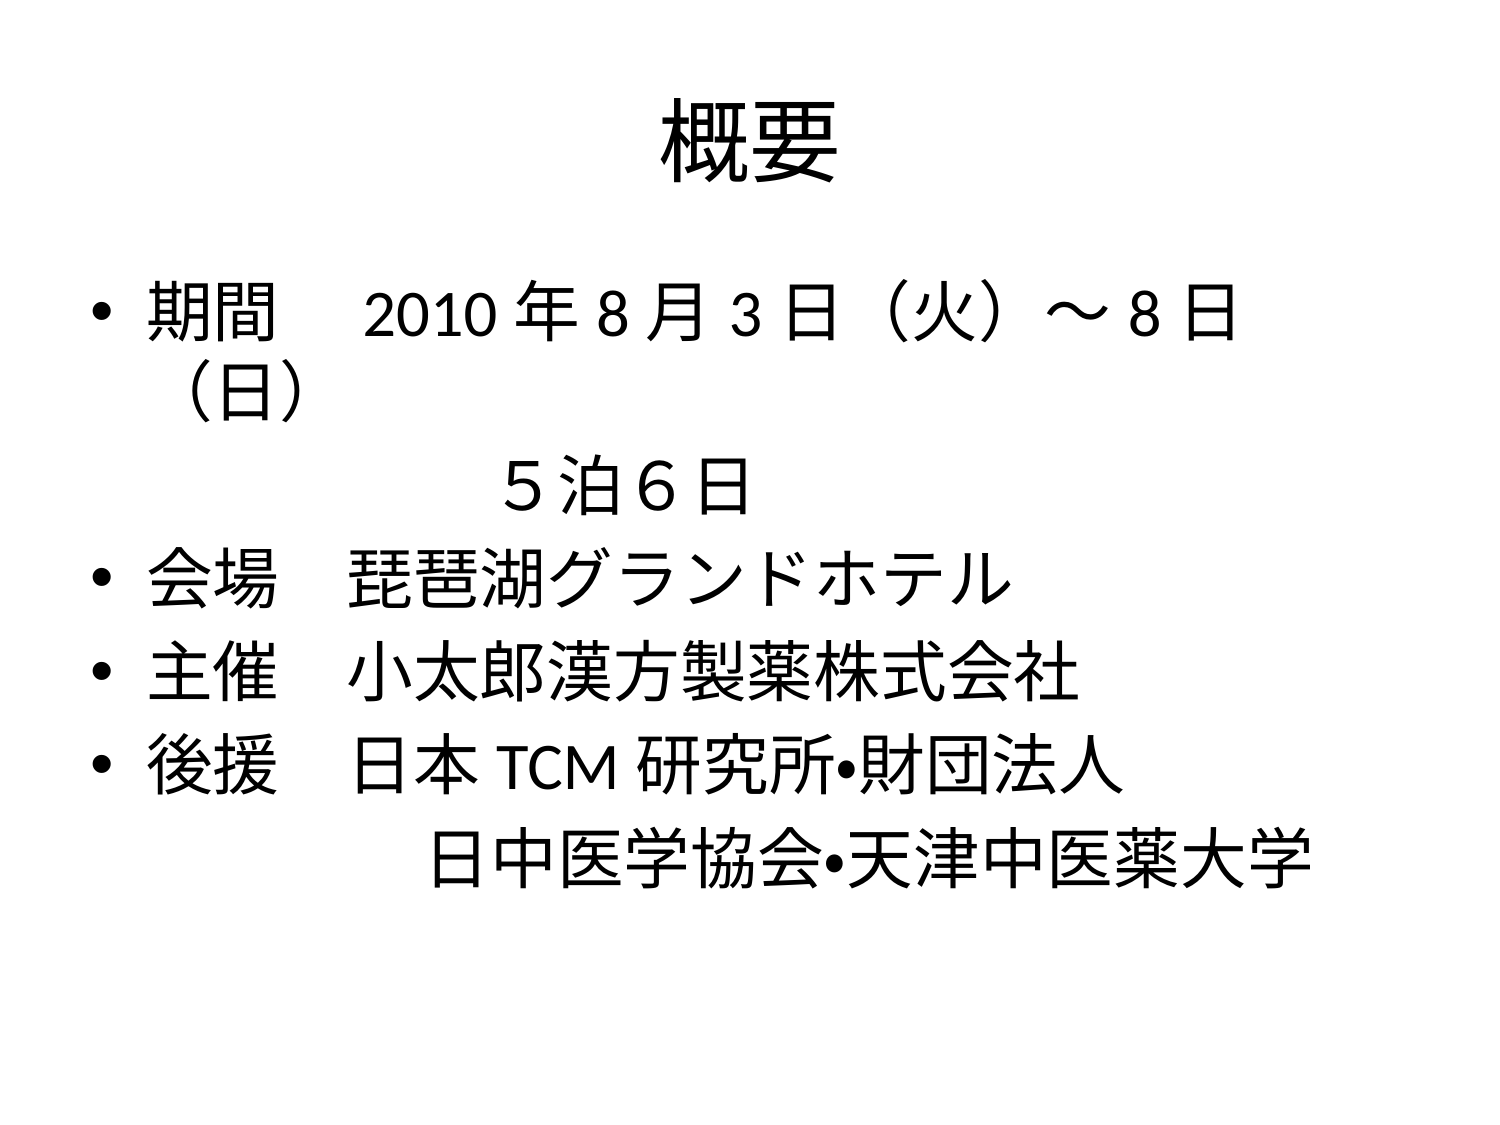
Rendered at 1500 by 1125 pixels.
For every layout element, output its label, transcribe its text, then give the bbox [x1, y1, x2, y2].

list 期間 2010年8月3日（火）〜8日（日） ５泊６日 会場 琵琶湖グランドホテル 主催 小太郎漢方製薬株式会社 後援 日本TCM研究所・財団法人 日中医学協会・天津中医薬大学 [75, 262, 1425, 1005]
title 概要 [75, 45, 1425, 233]
